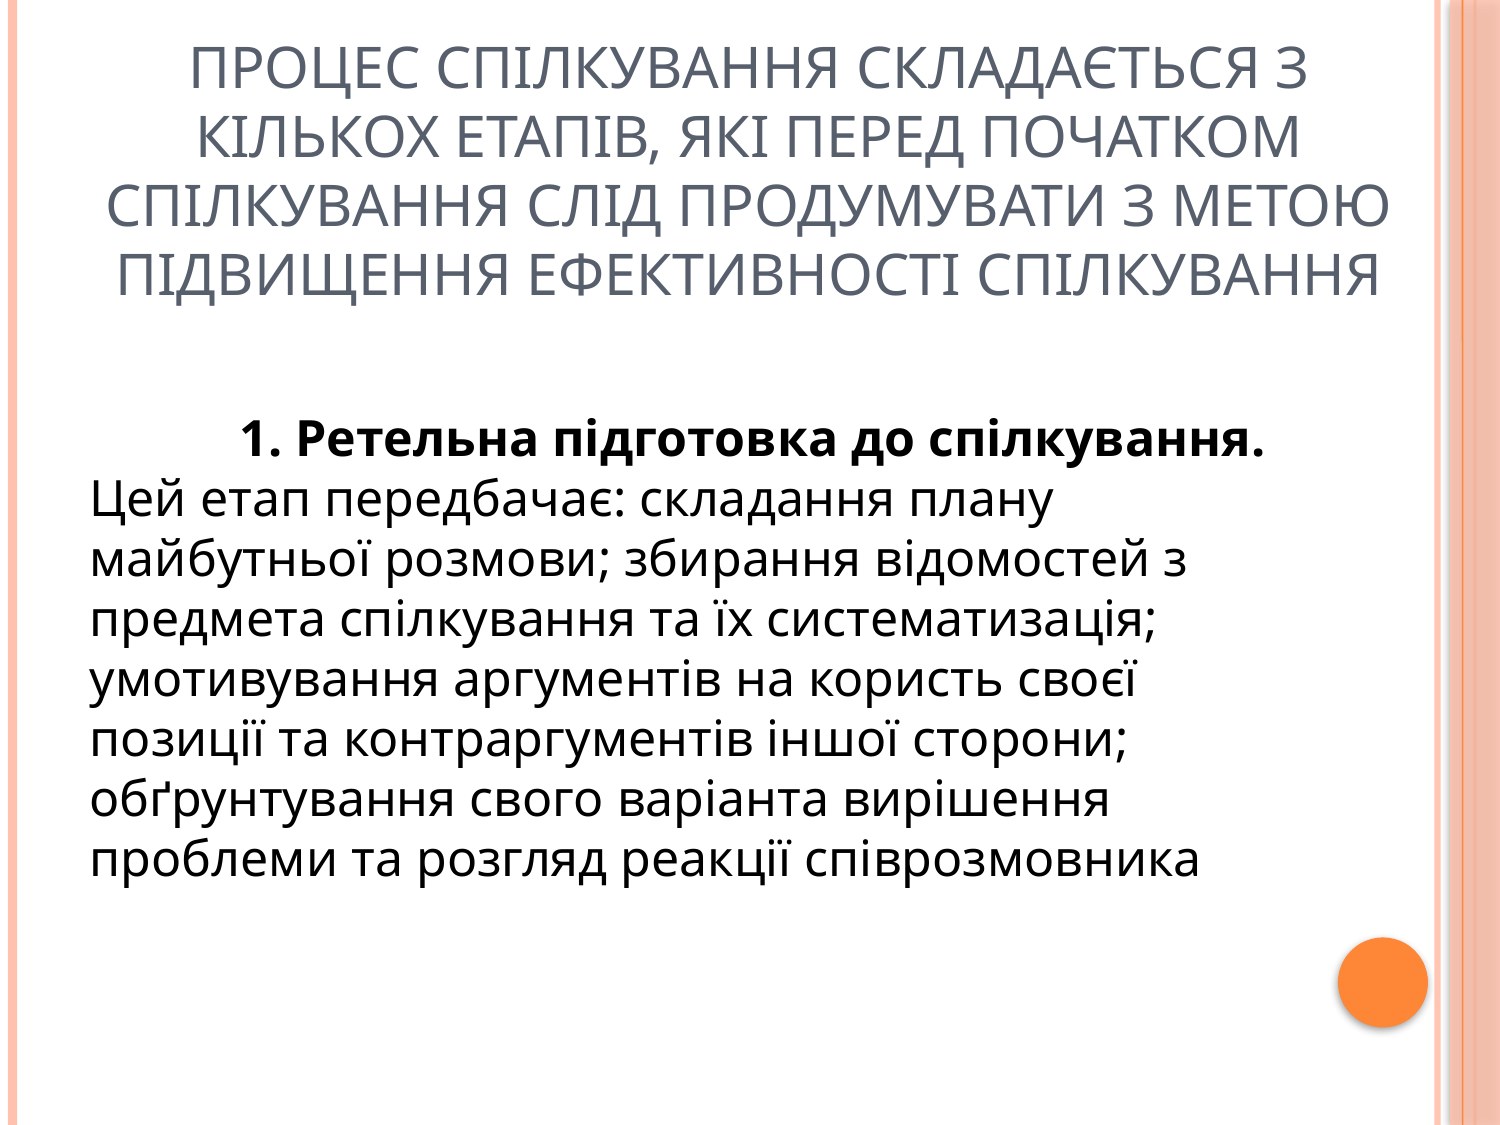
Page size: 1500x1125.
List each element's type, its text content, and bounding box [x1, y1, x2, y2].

title Процес спілкування складається з кількох етапів, які перед початком спілкування слід продумувати з метою підвищення ефективності спілкування [75, 19, 1424, 315]
list 1. Ретельна підготовка до спілкування. Цей етап передбачає: складання плану майбутньої розмови; збирання відомостей з предмета спілкування та їх систематизація; умотивування аргументів на користь своєї позиції та контраргументів іншої сторони; обґрунтування свого варіанта вирішення проблеми та розгляд реакції співрозмовника [75, 326, 1300, 1062]
